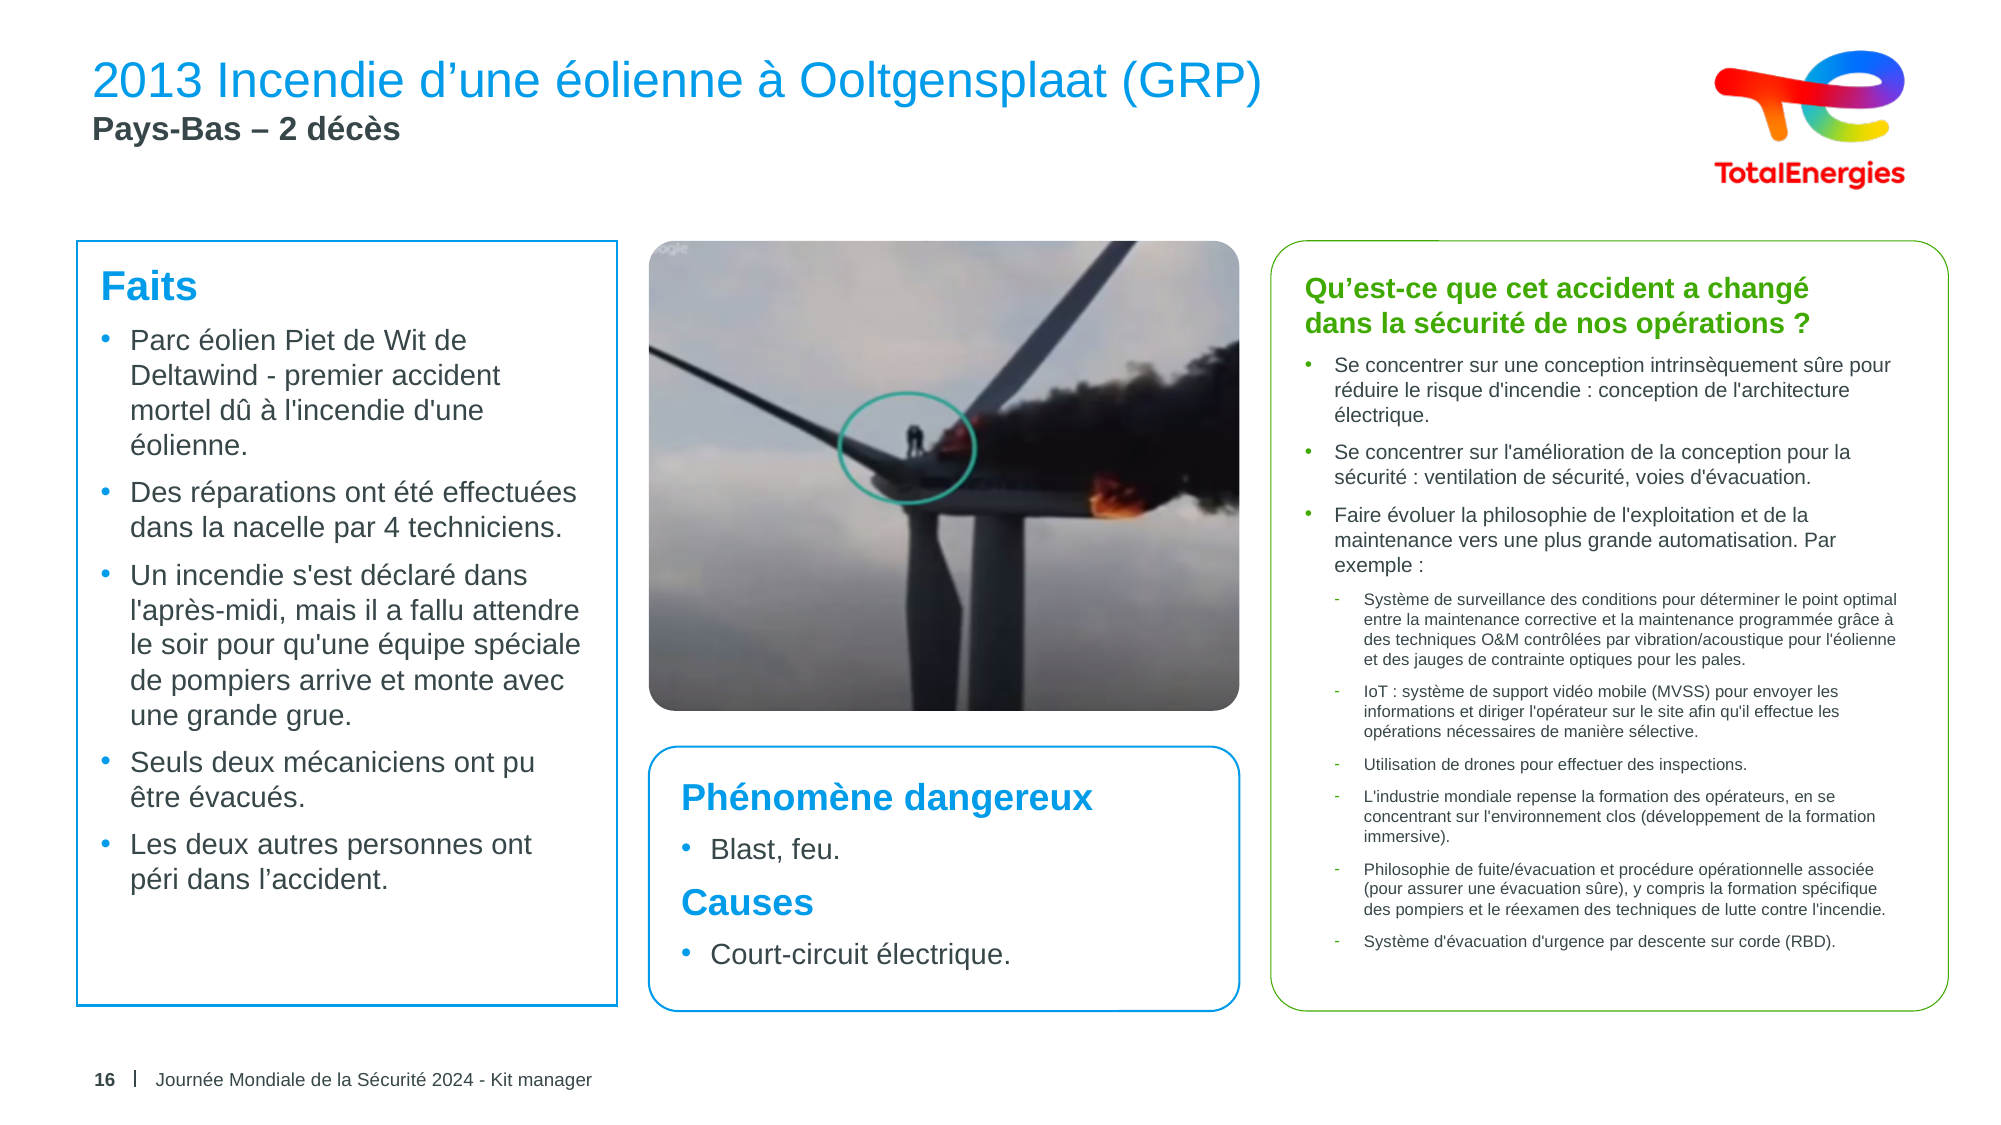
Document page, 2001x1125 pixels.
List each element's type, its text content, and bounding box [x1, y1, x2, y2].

title 2013 Incendie d’une éolienne à Ooltgensplaat (GRP) Pays-Bas – 2 décès [77, 39, 1672, 206]
picture [1688, 24, 1931, 216]
text_box Qu’est-ce que cet accident a changé dans la sécurité de nos opérations ? Se concentrer sur une conception intrinsèquement sûre pour réduire le risque d'incendie : conception de l'architecture électrique. Se concentrer sur l'amélioration de la conception pour la sécurité : ventilation de sécurité, voies d'évacuation. Faire évoluer la philosophie de l'exploitation et de la maintenance vers une plus grande automatisation. Par exemple : Système de surveillance des conditions pour déterminer le point optimal entre la maintenance corrective et la maintenance programmée grâce à des techniques O&M contrôlées par vibration/acoustique pour l'éolienne et des jauges de contrainte optiques pour les pales. IoT : système de support vidéo mobile (MVSS) pour envoyer les informations et diriger l'opérateur sur le site afin qu'il effectue les opérations nécessaires de manière sélective. Utilisation de drones pour effectuer des inspections. L'industrie mondiale repense la formation des opérateurs, en se concentrant sur l'environnement clos (développement de la formation immersive). Philosophie de fuite/évacuation et procédure opérationnelle associée (pour assurer une évacuation sûre), y compris la formation spécifique des pompiers et le réexamen des techniques de lutte contre l'incendie. Système d'évacuation d'urgence par descente sur corde (RBD). [1270, 240, 1949, 1012]
picture [648, 240, 1240, 711]
footer Journée Mondiale de la Sécurité 2024 - Kit manager [140, 1058, 732, 1100]
slide_number 16 [35, 1058, 131, 1100]
list Faits Parc éolien Piet de Wit de Deltawind - premier accident mortel dû à l'incendie d'une éolienne. Des réparations ont été effectuées dans la nacelle par 4 techniciens. Un incendie s'est déclaré dans l'après-midi, mais il a fallu attendre le soir pour qu'une équipe spéciale de pompiers arrive et monte avec une grande grue. Seuls deux mécaniciens ont pu être évacués. Les deux autres personnes ont péri dans l’accident. [76, 240, 618, 1007]
text_box Phénomène dangereux Blast, feu. Causes Court-circuit électrique. [647, 745, 1241, 1013]
